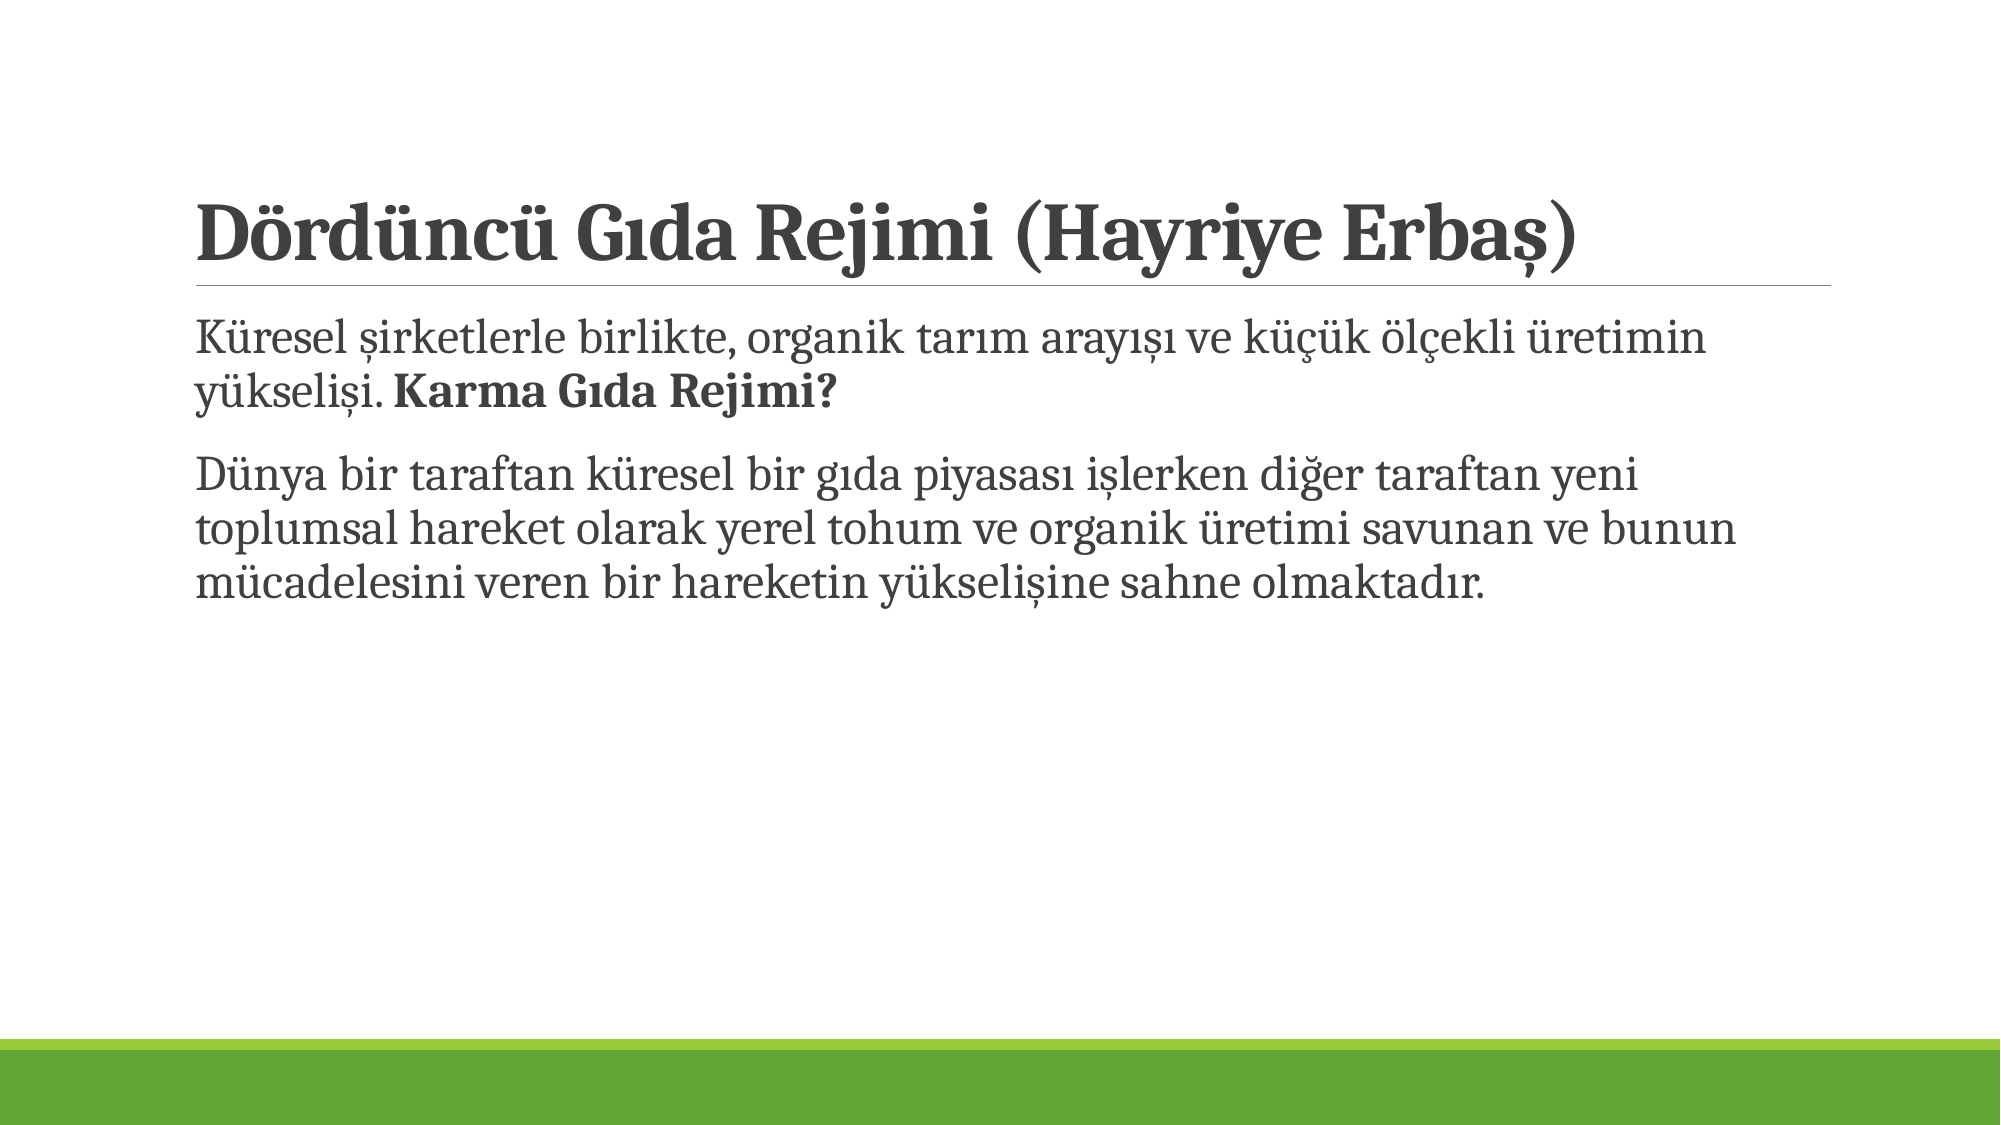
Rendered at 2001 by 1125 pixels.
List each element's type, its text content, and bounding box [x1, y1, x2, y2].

list Küresel şirketlerle birlikte, organik tarım arayışı ve küçük ölçekli üretimin yükselişi. Karma Gıda Rejimi? Dünya bir taraftan küresel bir gıda piyasası işlerken diğer taraftan yeni toplumsal hareket olarak yerel tohum ve organik üretimi savunan ve bunun mücadelesini veren bir hareketin yükselişine sahne olmaktadır. [180, 302, 1830, 963]
title Dördüncü Gıda Rejimi (Hayriye Erbaş) [180, 47, 1830, 285]
